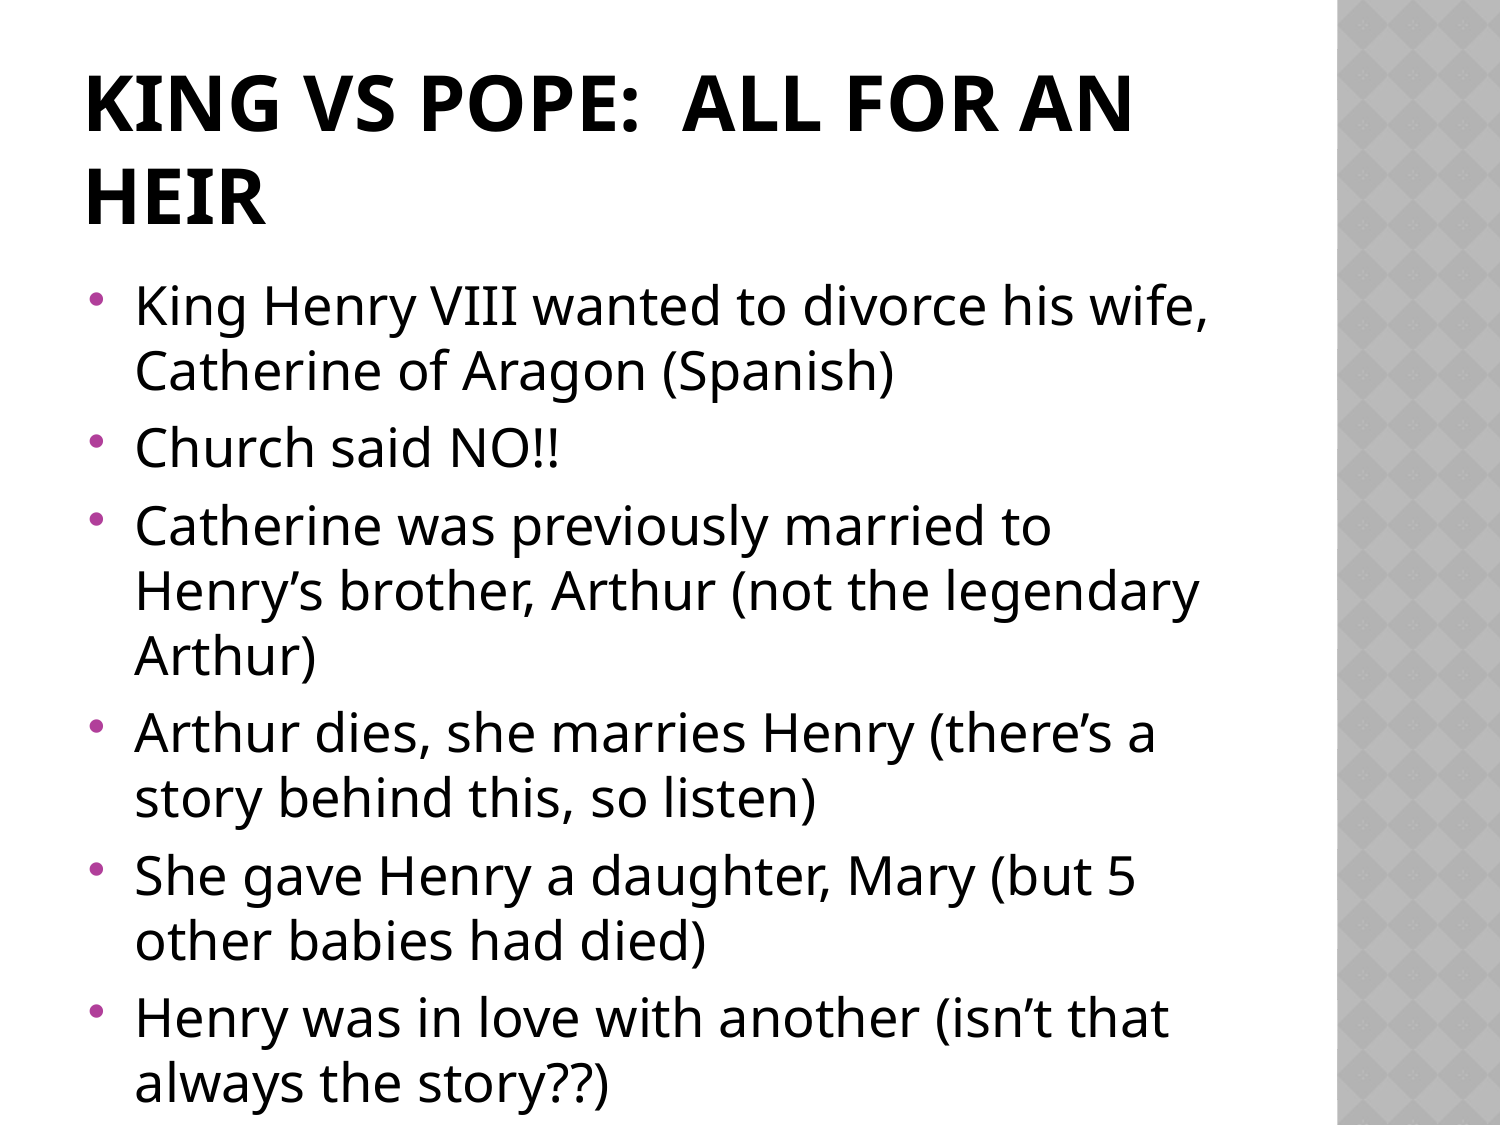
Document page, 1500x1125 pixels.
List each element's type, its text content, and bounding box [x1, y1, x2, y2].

title King Vs pope: all for an heir [75, 52, 1263, 240]
list King Henry VIII wanted to divorce his wife, Catherine of Aragon (Spanish) Church said NO!! Catherine was previously married to Henry’s brother, Arthur (not the legendary Arthur) Arthur dies, she marries Henry (there’s a story behind this, so listen) She gave Henry a daughter, Mary (but 5 other babies had died) Henry was in love with another (isn’t that always the story??) [75, 264, 1263, 1059]
